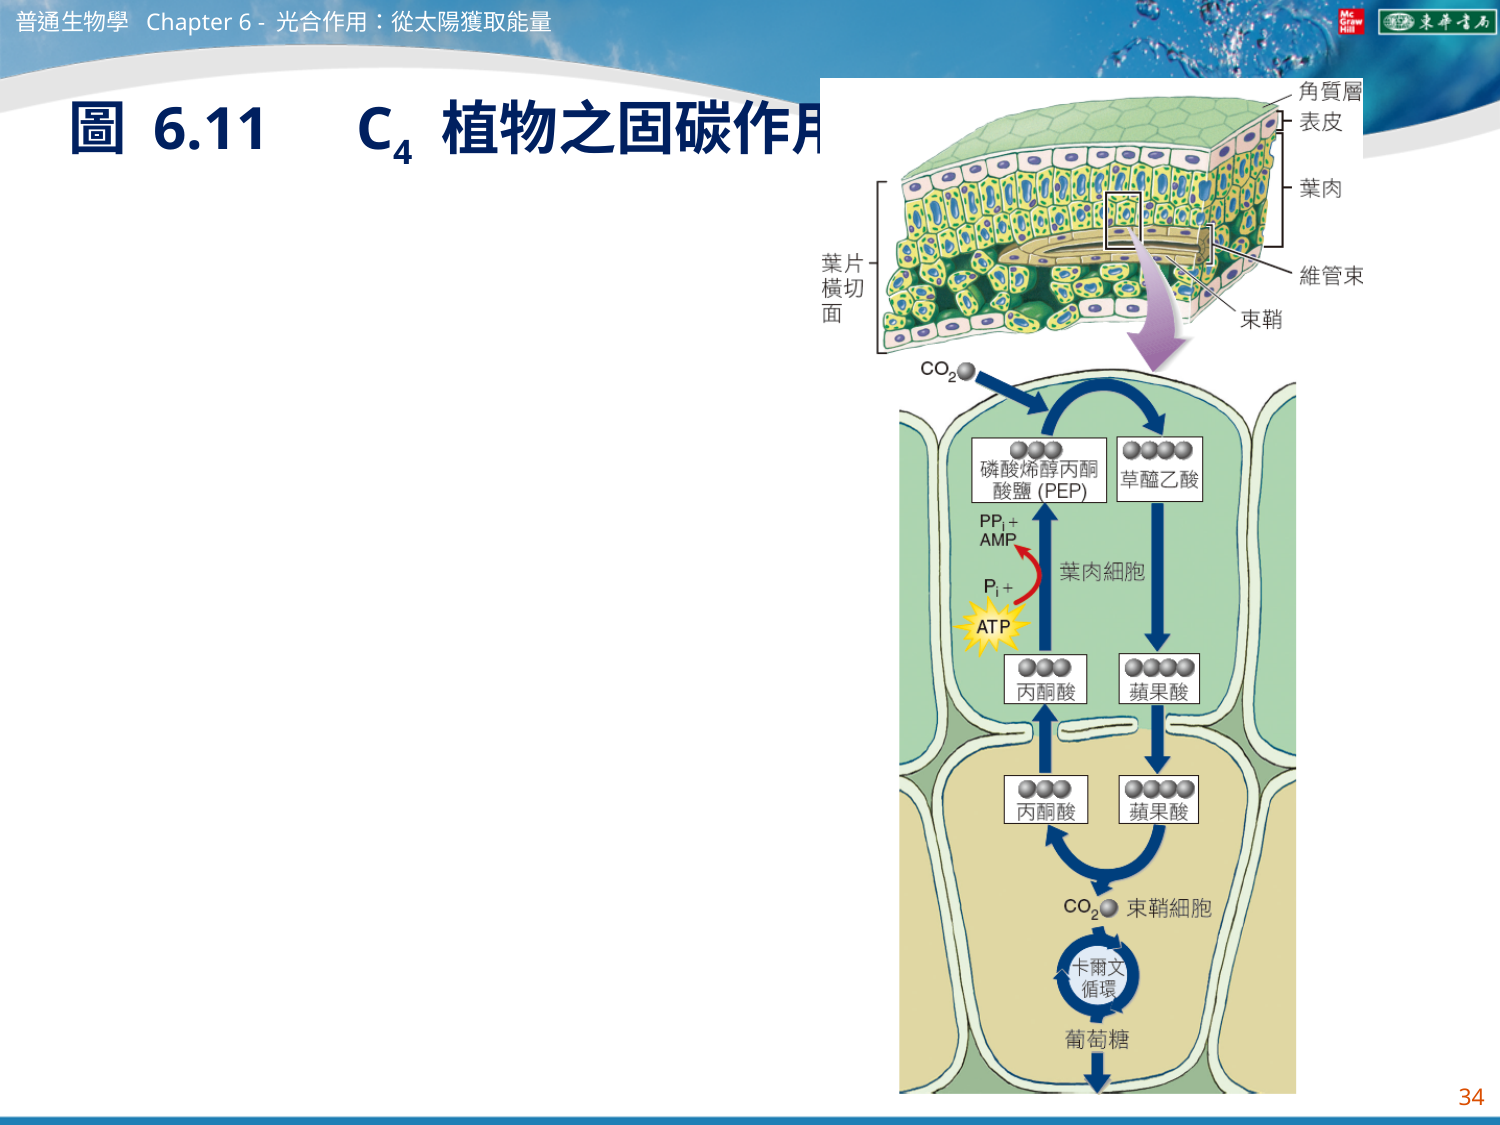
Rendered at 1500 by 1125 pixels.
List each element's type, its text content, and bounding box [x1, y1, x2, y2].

picture [0, 0, 1500, 1125]
slide_number 34 [1411, 1074, 1500, 1123]
title 圖 6.11 C4 植物之固碳作用 [53, 54, 1447, 209]
footer 普通生物學 Chapter 6 - 光合作用：從太陽獲取能量 [0, 0, 633, 41]
